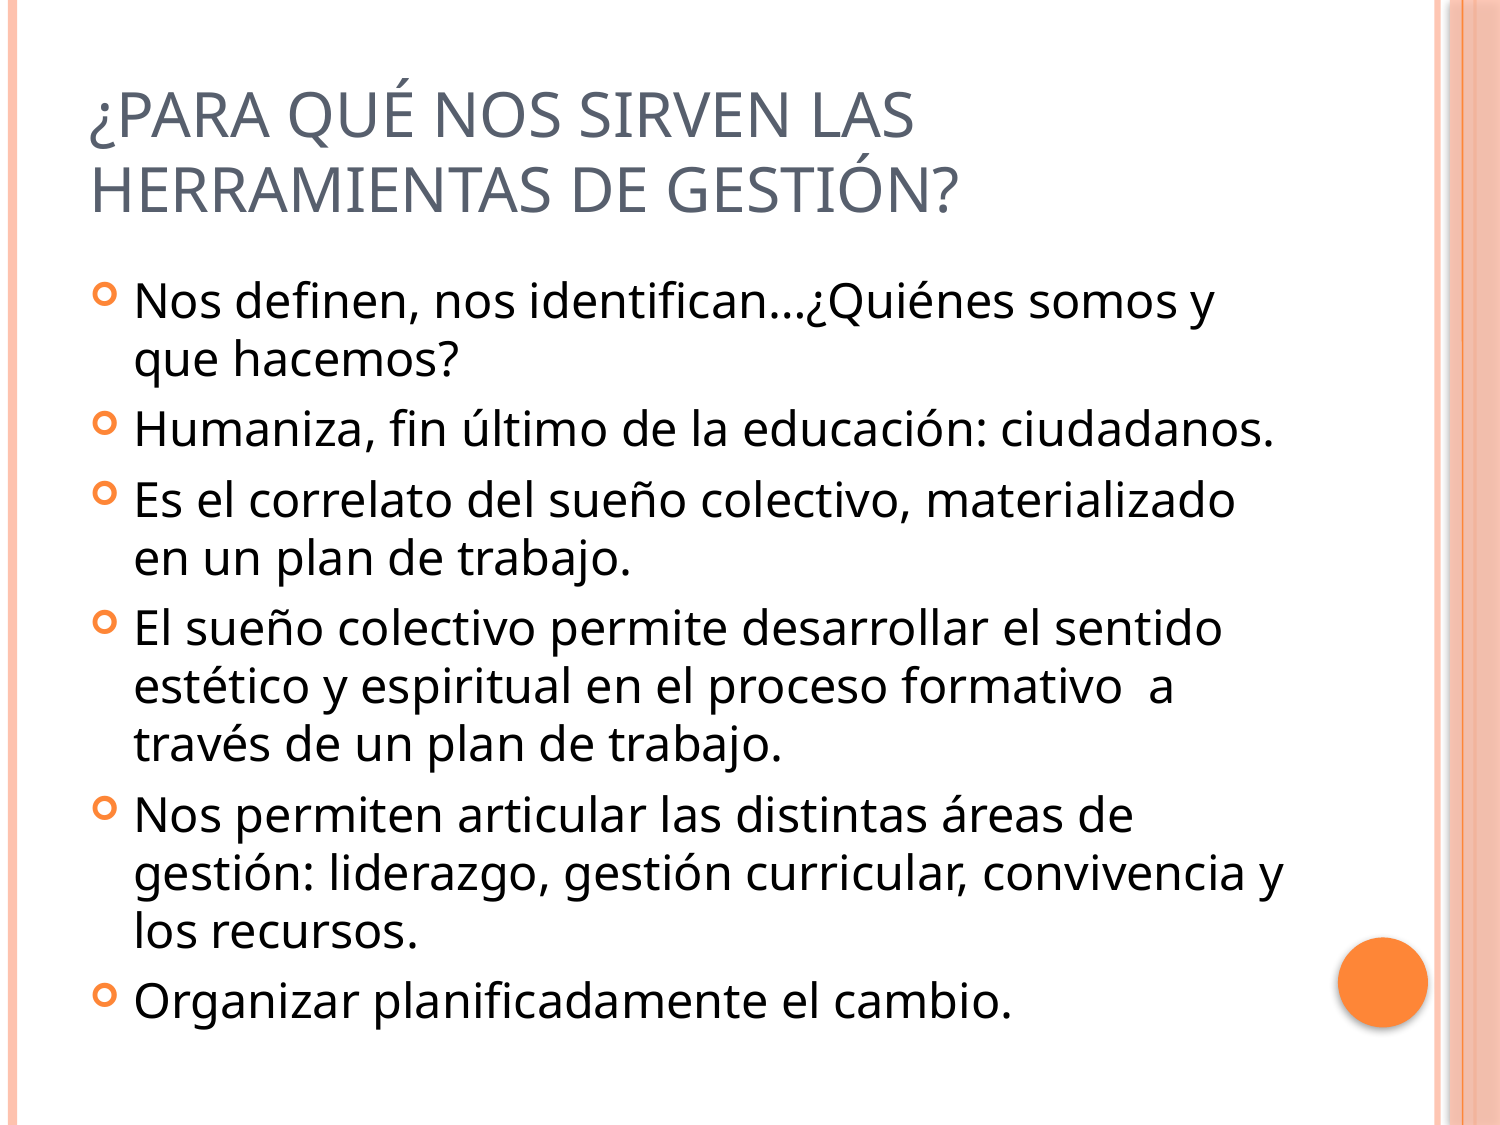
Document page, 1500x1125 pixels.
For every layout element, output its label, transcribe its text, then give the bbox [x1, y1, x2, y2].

list Nos definen, nos identifican…¿Quiénes somos y que hacemos? Humaniza, fin último de la educación: ciudadanos. Es el correlato del sueño colectivo, materializado en un plan de trabajo. El sueño colectivo permite desarrollar el sentido estético y espiritual en el proceso formativo a través de un plan de trabajo. Nos permiten articular las distintas áreas de gestión: liderazgo, gestión curricular, convivencia y los recursos. Organizar planificadamente el cambio. [75, 262, 1300, 1062]
title ¿Para qué nos sirven las herramientas de gestión? [75, 45, 1300, 233]
